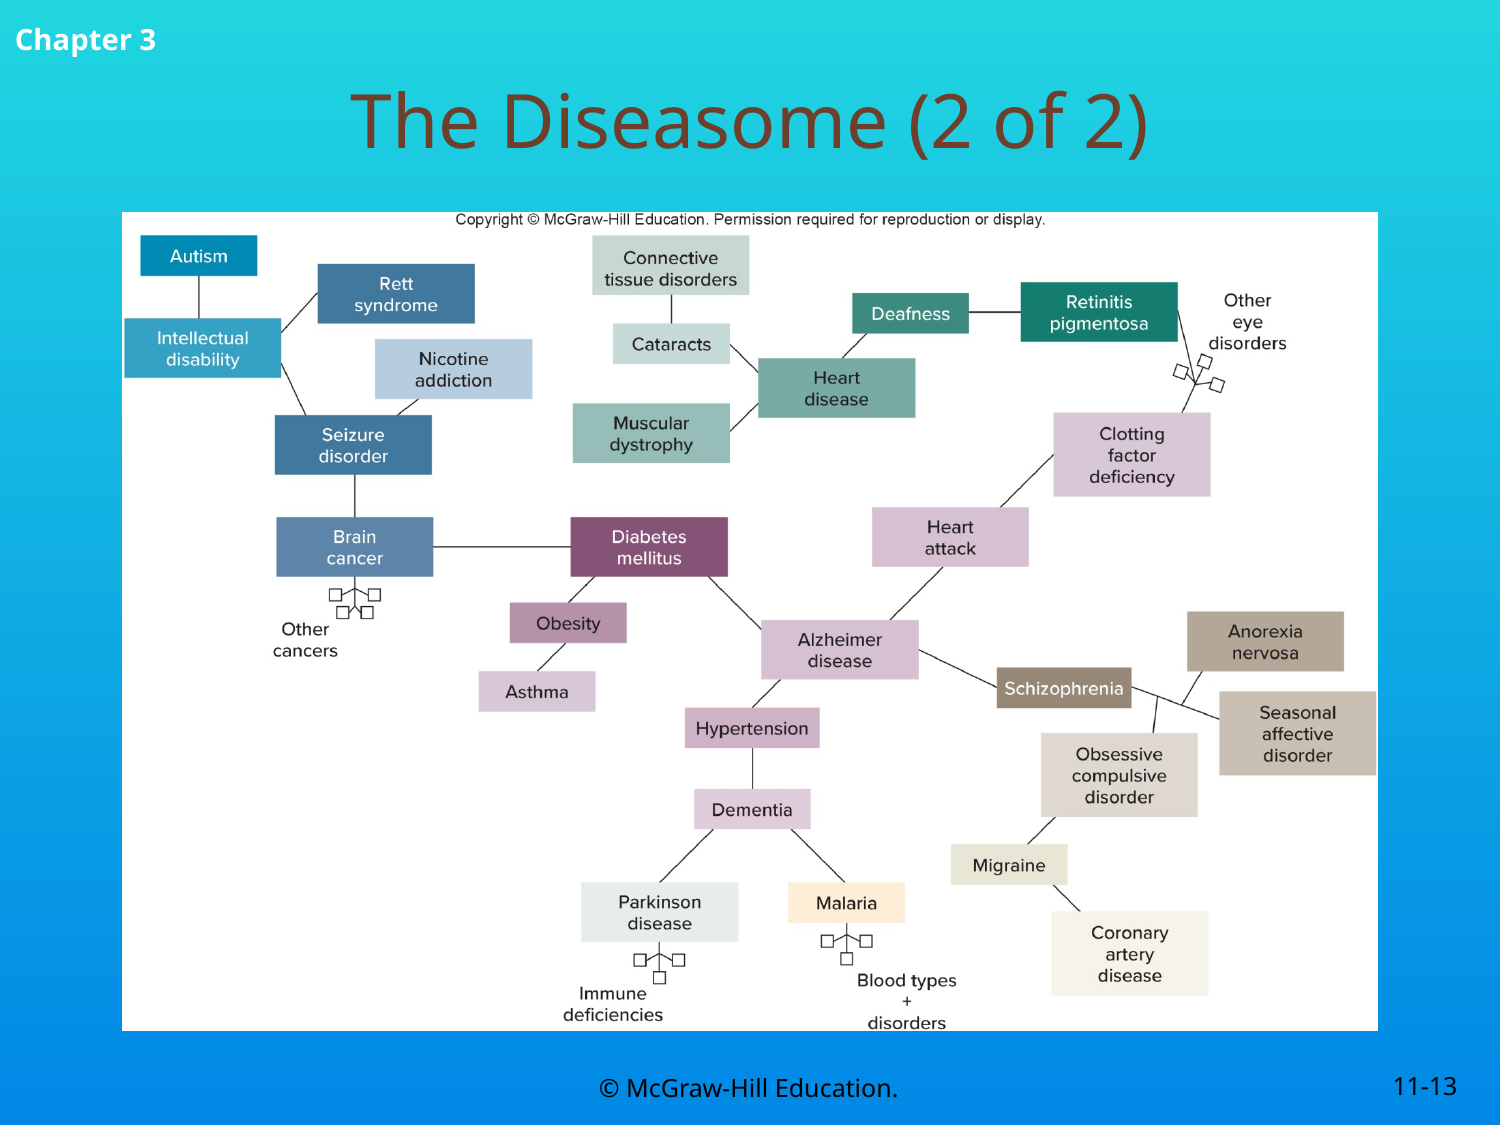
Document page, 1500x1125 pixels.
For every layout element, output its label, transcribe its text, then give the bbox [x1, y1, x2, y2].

picture [116, 891, 120, 902]
picture [0, 212, 1500, 1031]
title The Diseasome (2 of 2) [25, 24, 1475, 213]
